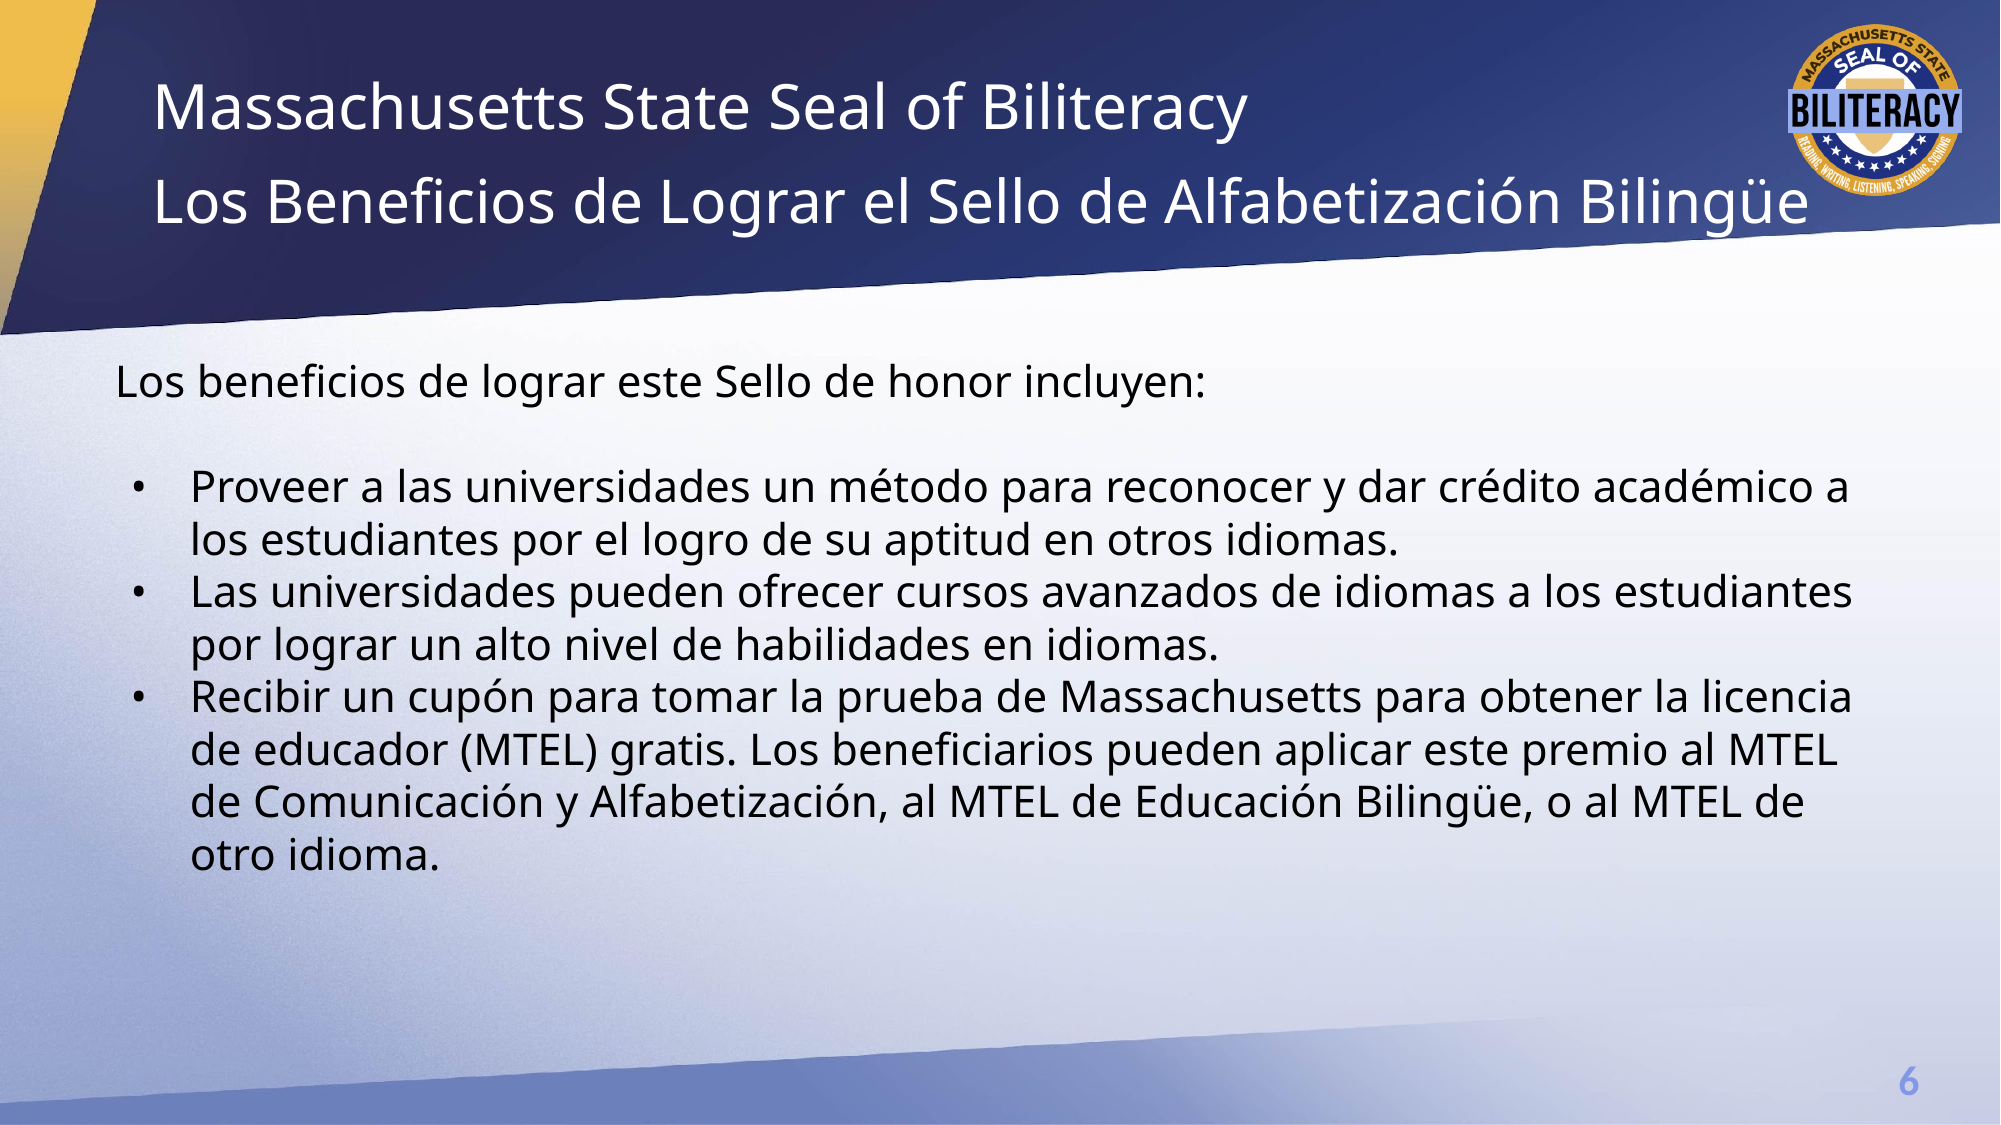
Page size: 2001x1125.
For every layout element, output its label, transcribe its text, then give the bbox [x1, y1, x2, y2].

title Massachusetts State Seal of Biliteracy Los Beneficios de Lograr el Sello de Alfabetización Bilingüe [137, 59, 1863, 231]
list Los beneficios de lograr este Sello de honor incluyen: Proveer a las universidades un método para reconocer y dar crédito académico a los estudiantes por el logro de su aptitud en otros idiomas. Las universidades pueden ofrecer cursos avanzados de idiomas a los estudiantes por lograr un alto nivel de habilidades en idiomas. Recibir un cupón para tomar la prueba de Massachusetts para obtener la licencia de educador (MTEL) gratis. Los beneficiarios pueden aplicar este premio al MTEL de Comunicación y Alfabetización, al MTEL de Educación Bilingüe, o al MTEL de otro idioma. [99, 346, 1900, 1056]
picture [0, 0, 2000, 1125]
